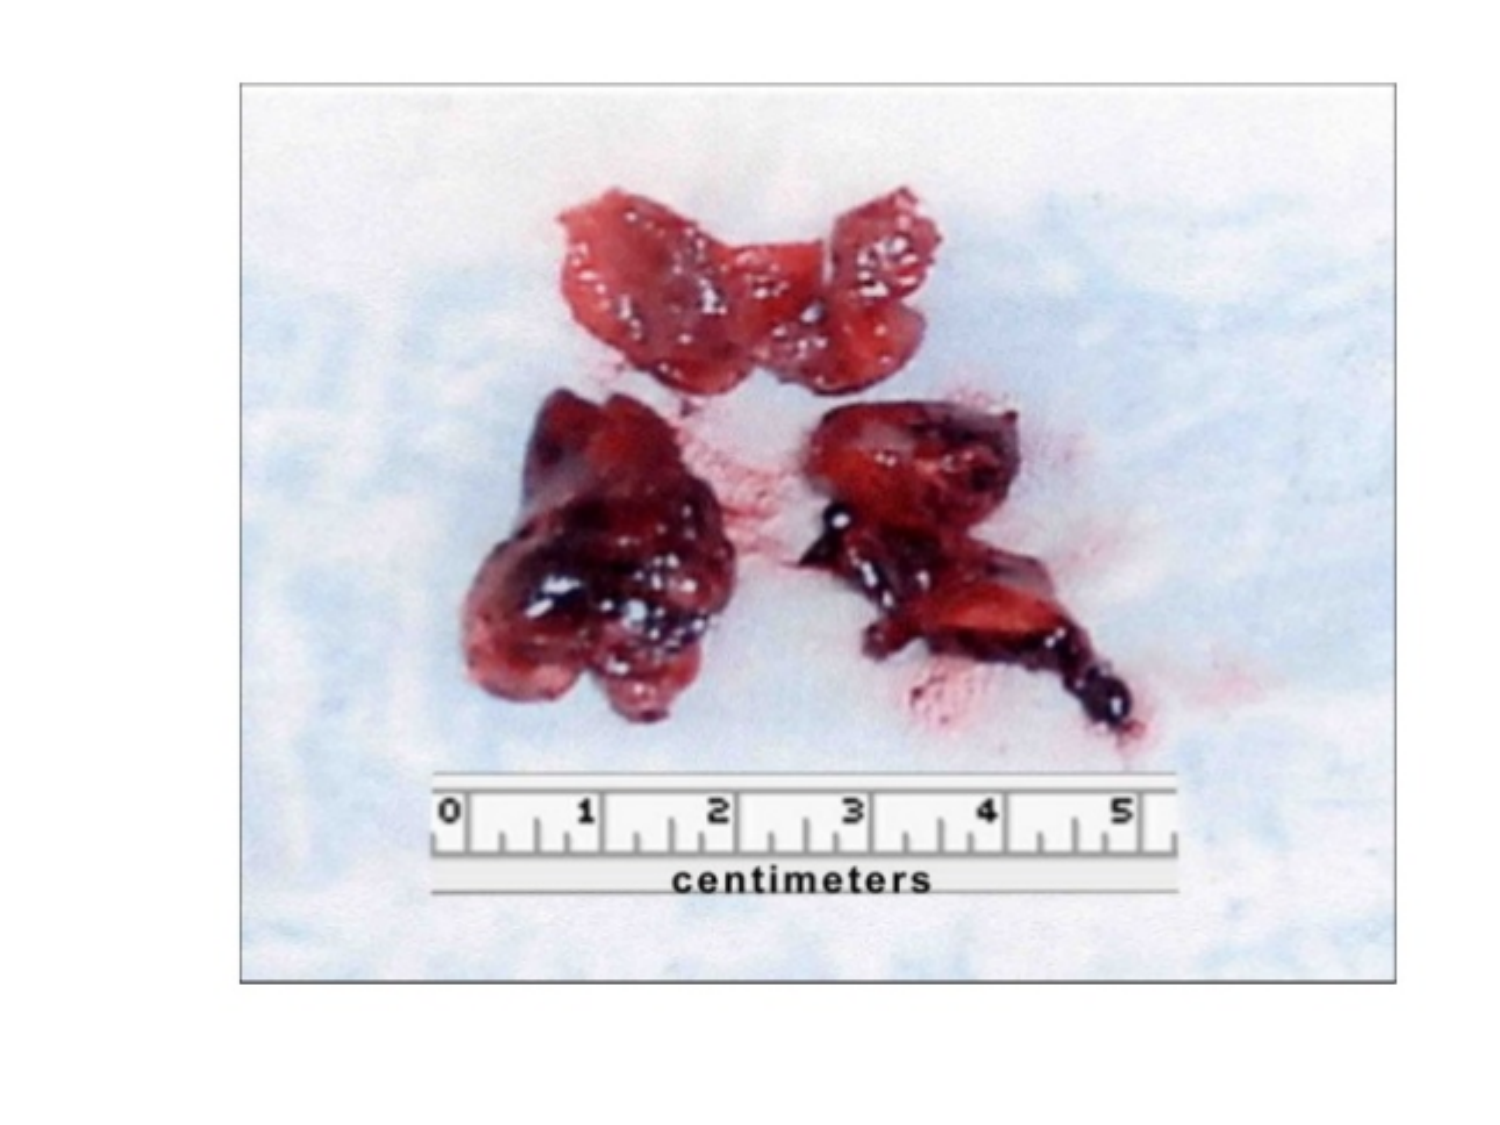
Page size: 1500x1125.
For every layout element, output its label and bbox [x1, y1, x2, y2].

list [86, 4, 1480, 1076]
